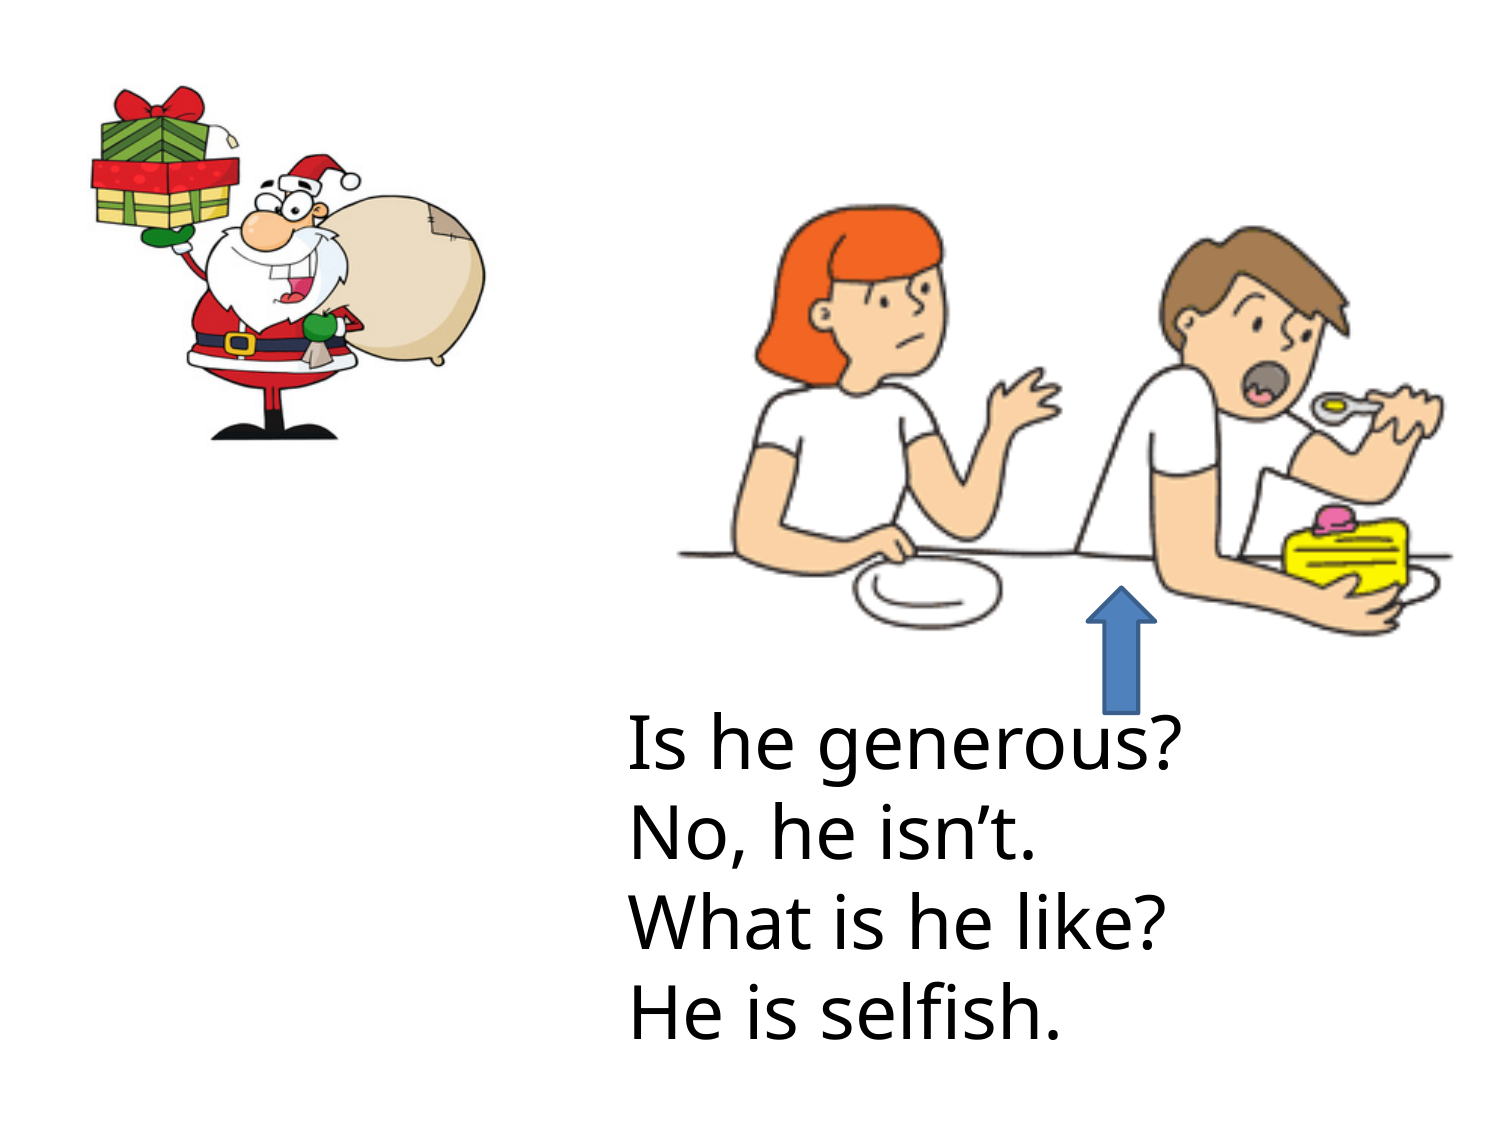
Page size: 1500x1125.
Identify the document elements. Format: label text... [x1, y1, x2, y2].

text_box Is he generous? No, he isn’t. What is he like? He is selfish. [612, 687, 1363, 1063]
picture [62, 62, 514, 463]
picture [674, 199, 1457, 651]
text_box [1102, 660, 1141, 716]
